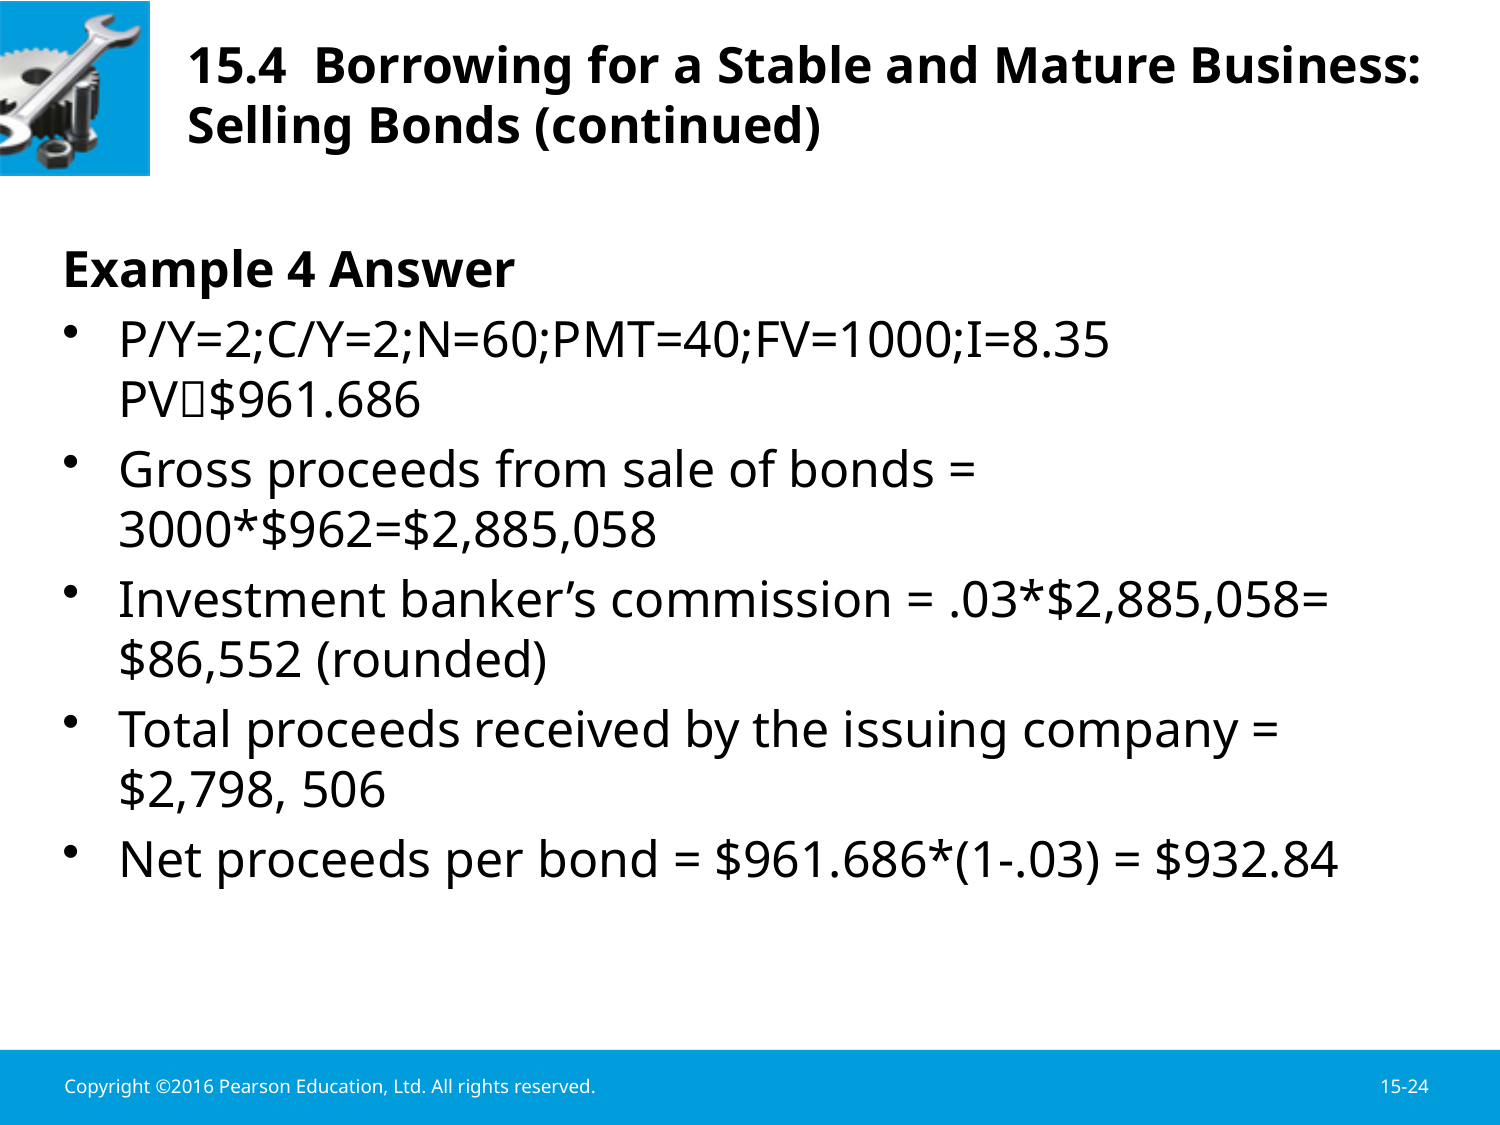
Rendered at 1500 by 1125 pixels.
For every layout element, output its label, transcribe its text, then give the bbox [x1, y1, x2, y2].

picture [0, 14, 141, 168]
text_box 15.4 Borrowing for a Stable and Mature Business: Selling Bonds (continued) [187, 0, 1450, 188]
list Example 4 Answer P/Y=2;C/Y=2;N=60;PMT=40;FV=1000;I=8.35 PV$961.686 Gross proceeds from sale of bonds = 3000*$962=$2,885,058 Investment banker’s commission = .03*$2,885,058= $86,552 (rounded) Total proceeds received by the issuing company = $2,798, 506 Net proceeds per bond = $961.686*(1-.03) = $932.84 [62, 237, 1438, 1000]
